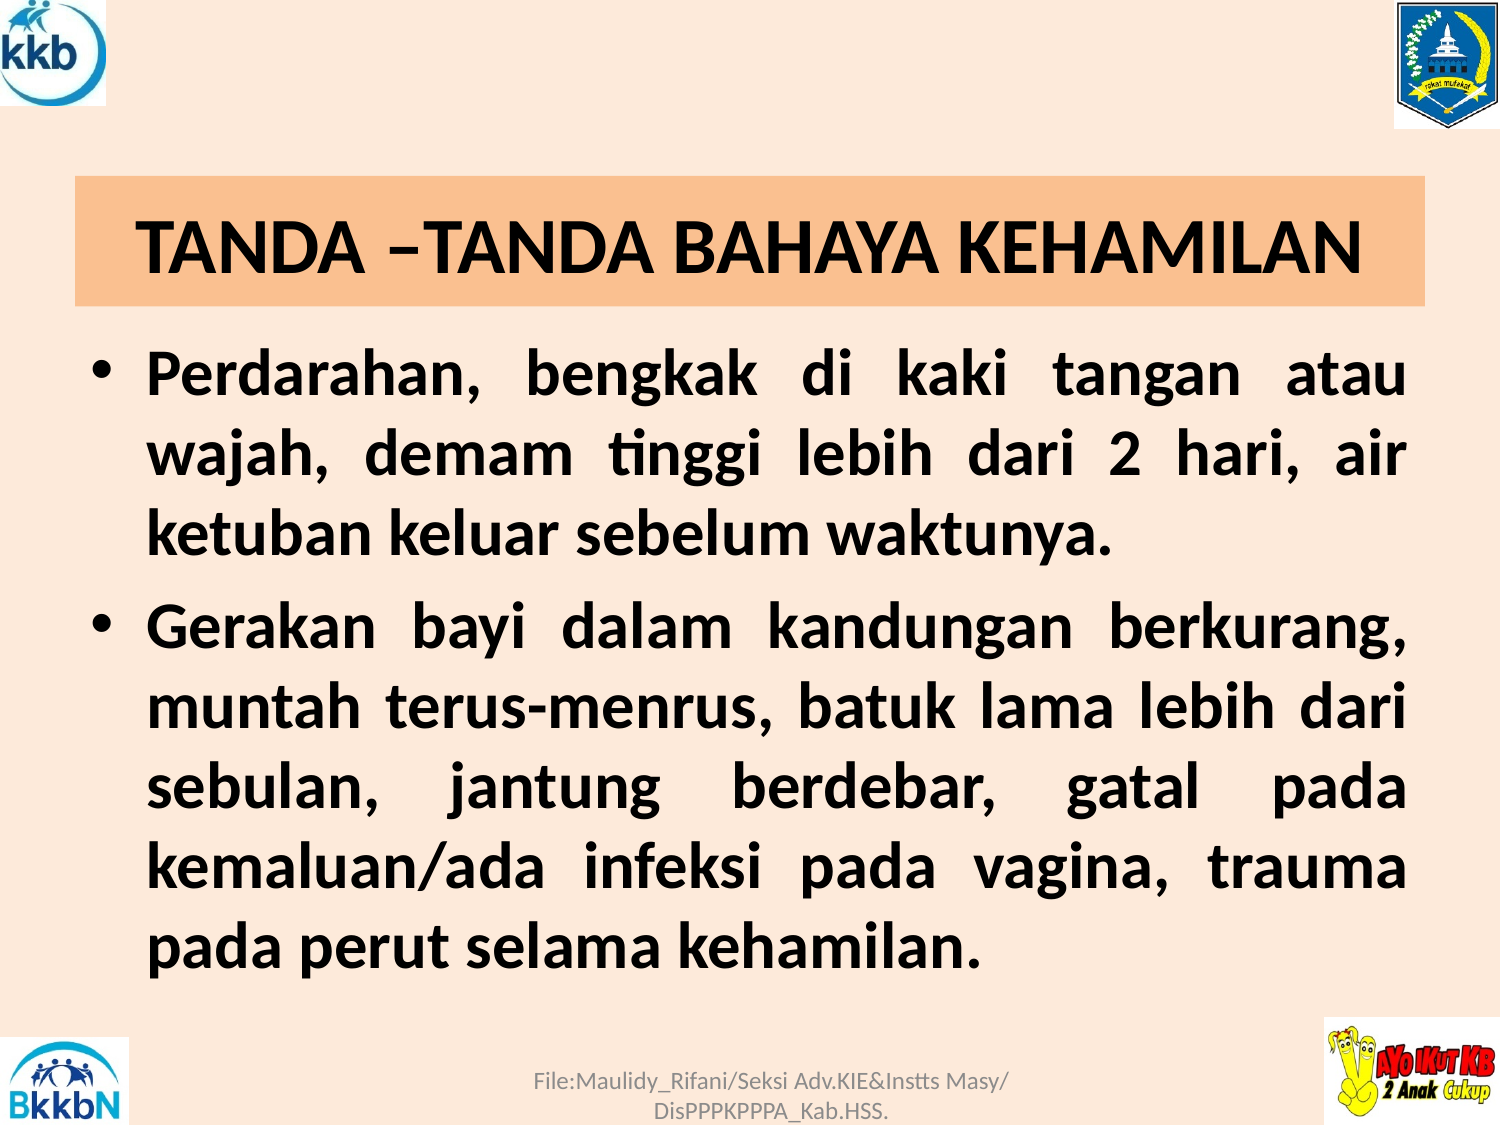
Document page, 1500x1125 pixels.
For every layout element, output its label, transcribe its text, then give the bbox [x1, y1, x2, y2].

footer File:Maulidy_Rifani/Seksi Adv.KIE&Instts Masy/ DisPPPKPPPA_Kab.HSS. [512, 1065, 1032, 1125]
picture [0, 1036, 130, 1125]
picture [1394, 0, 1500, 130]
picture [1323, 1017, 1500, 1125]
title TANDA –TANDA BAHAYA KEHAMILAN [75, 175, 1425, 307]
picture [0, 0, 106, 106]
list Perdarahan, bengkak di kaki tangan atau wajah, demam tinggi lebih dari 2 hari, air ketuban keluar sebelum waktunya. Gerakan bayi dalam kandungan berkurang, muntah terus-menrus, batuk lama lebih dari sebulan, jantung berdebar, gatal pada kemaluan/ada infeksi pada vagina, trauma pada perut selama kehamilan. [75, 321, 1425, 1020]
